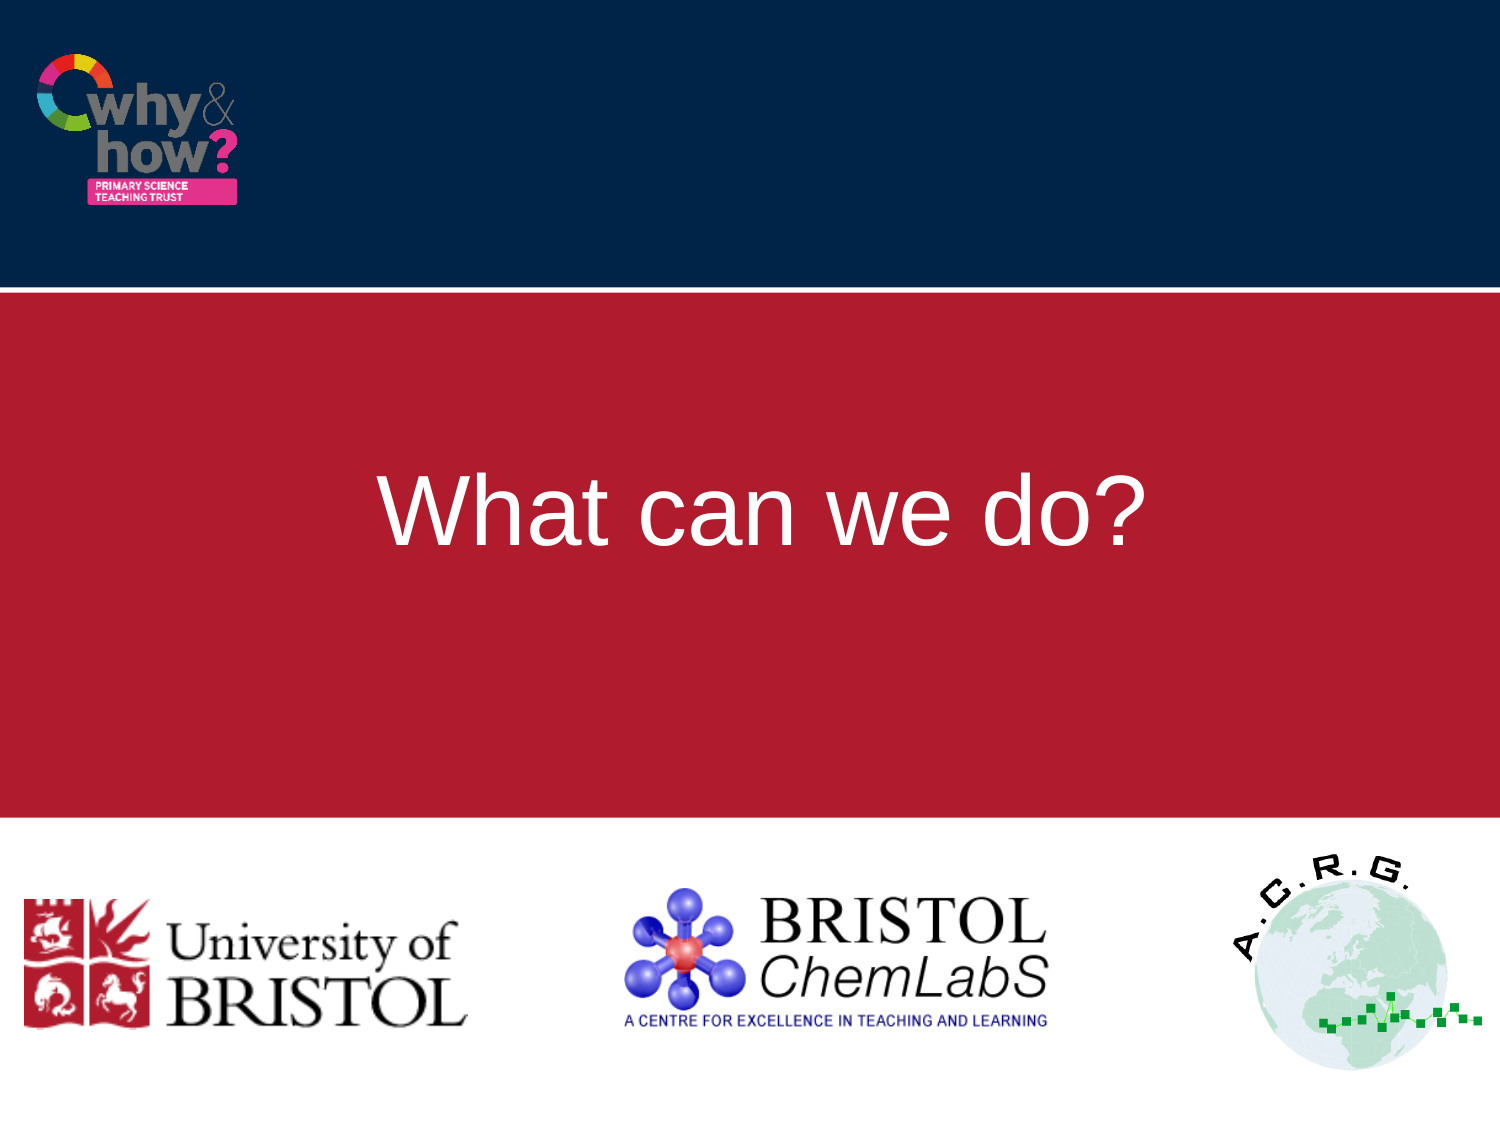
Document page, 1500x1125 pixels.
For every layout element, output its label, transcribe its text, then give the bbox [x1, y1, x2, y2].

picture [37, 54, 238, 205]
subtitle What can we do? [137, 312, 1388, 738]
picture [24, 899, 468, 1030]
picture [624, 887, 1050, 1029]
